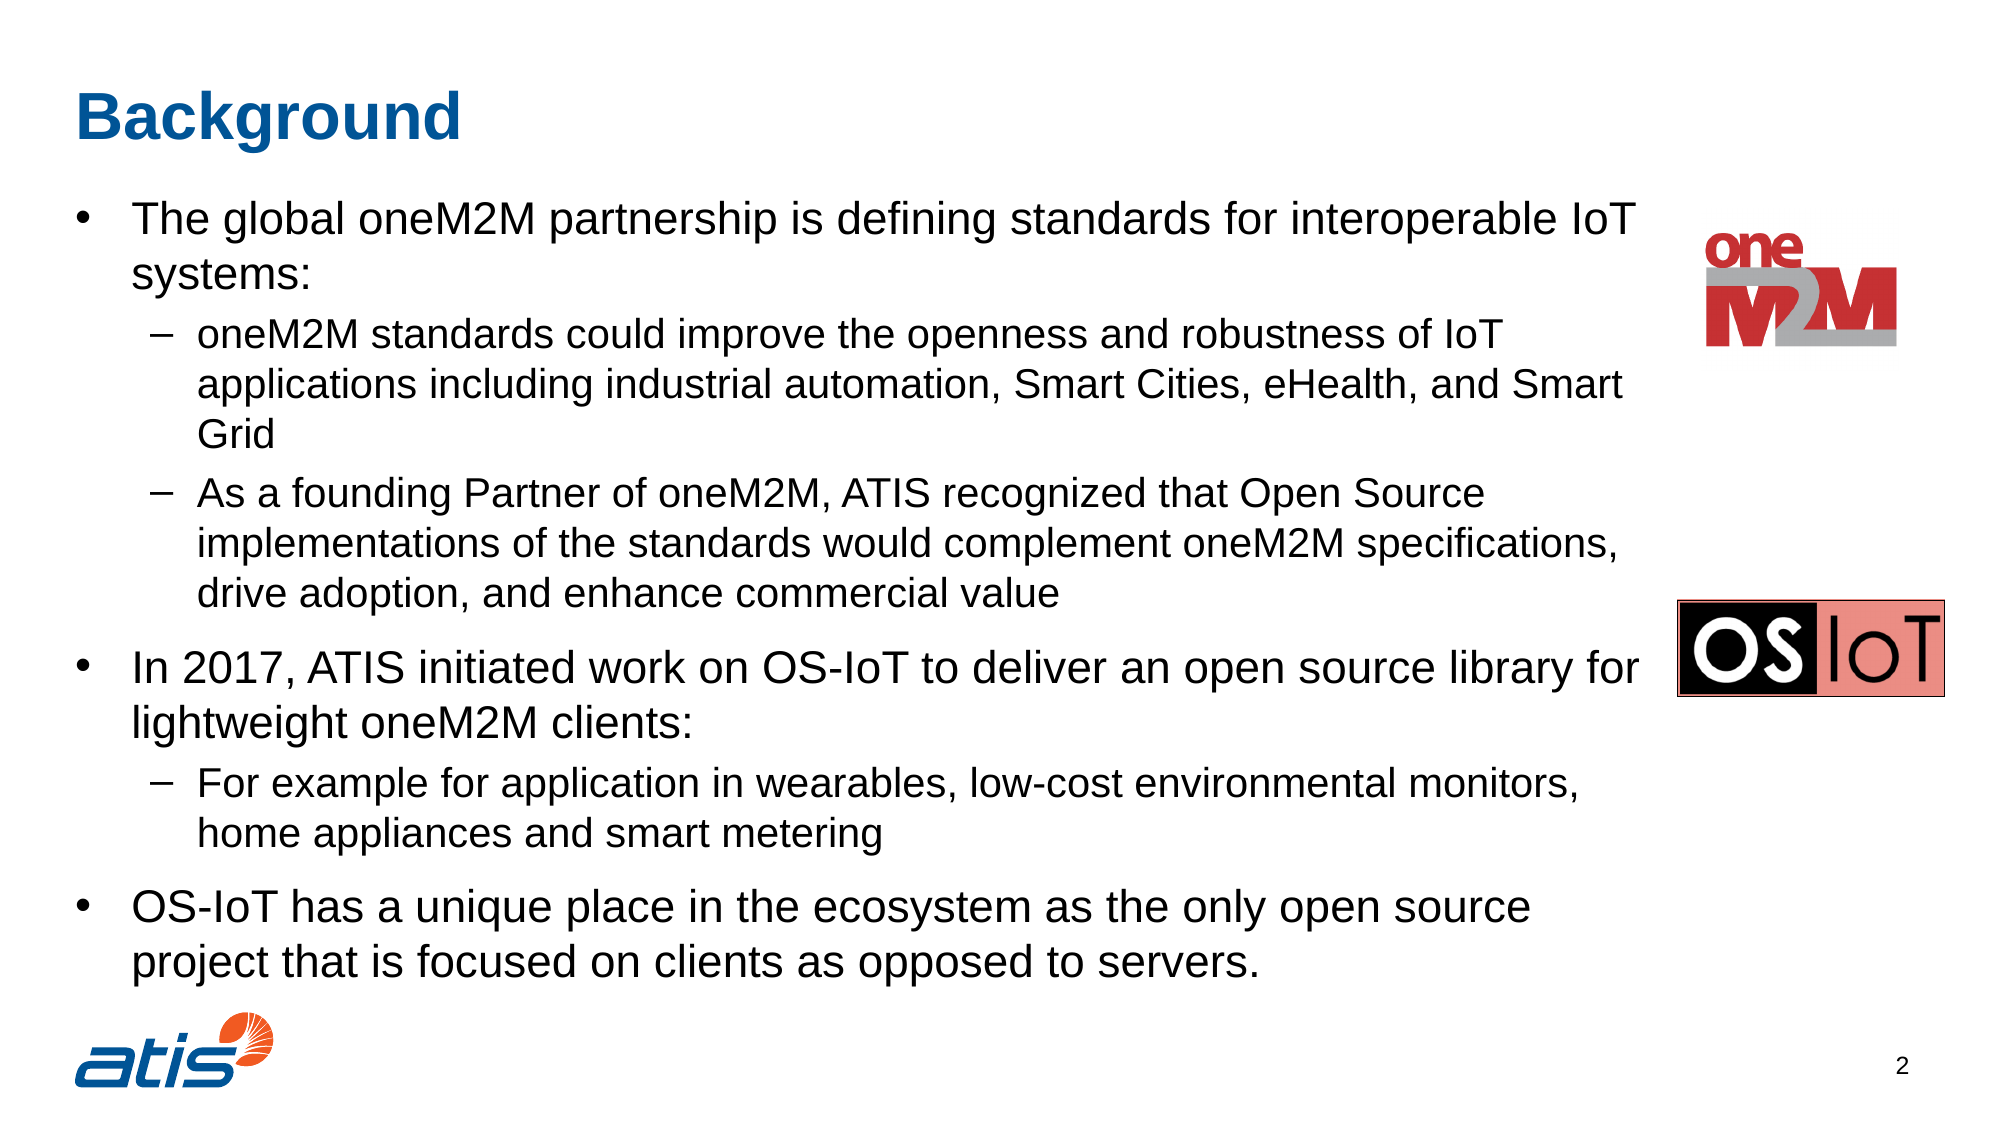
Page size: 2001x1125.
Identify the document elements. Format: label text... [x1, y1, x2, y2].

picture [1700, 208, 1899, 372]
list The global oneM2M partnership is defining standards for interoperable IoT systems: oneM2M standards could improve the openness and robustness of IoT applications including industrial automation, Smart Cities, eHealth, and Smart Grid As a founding Partner of oneM2M, ATIS recognized that Open Source implementations of the standards would complement oneM2M specifications, drive adoption, and enhance commercial value In 2017, ATIS initiated work on OS-IoT to deliver an open source library for lightweight oneM2M clients: For example for application in wearables, low-cost environmental monitors, home appliances and smart metering OS-IoT has a unique place in the ecosystem as the only open source project that is focused on clients as opposed to servers. [75, 189, 1658, 939]
slide_number 2 [1800, 1012, 1925, 1088]
picture [1676, 599, 1946, 697]
title Background [75, 37, 1925, 188]
